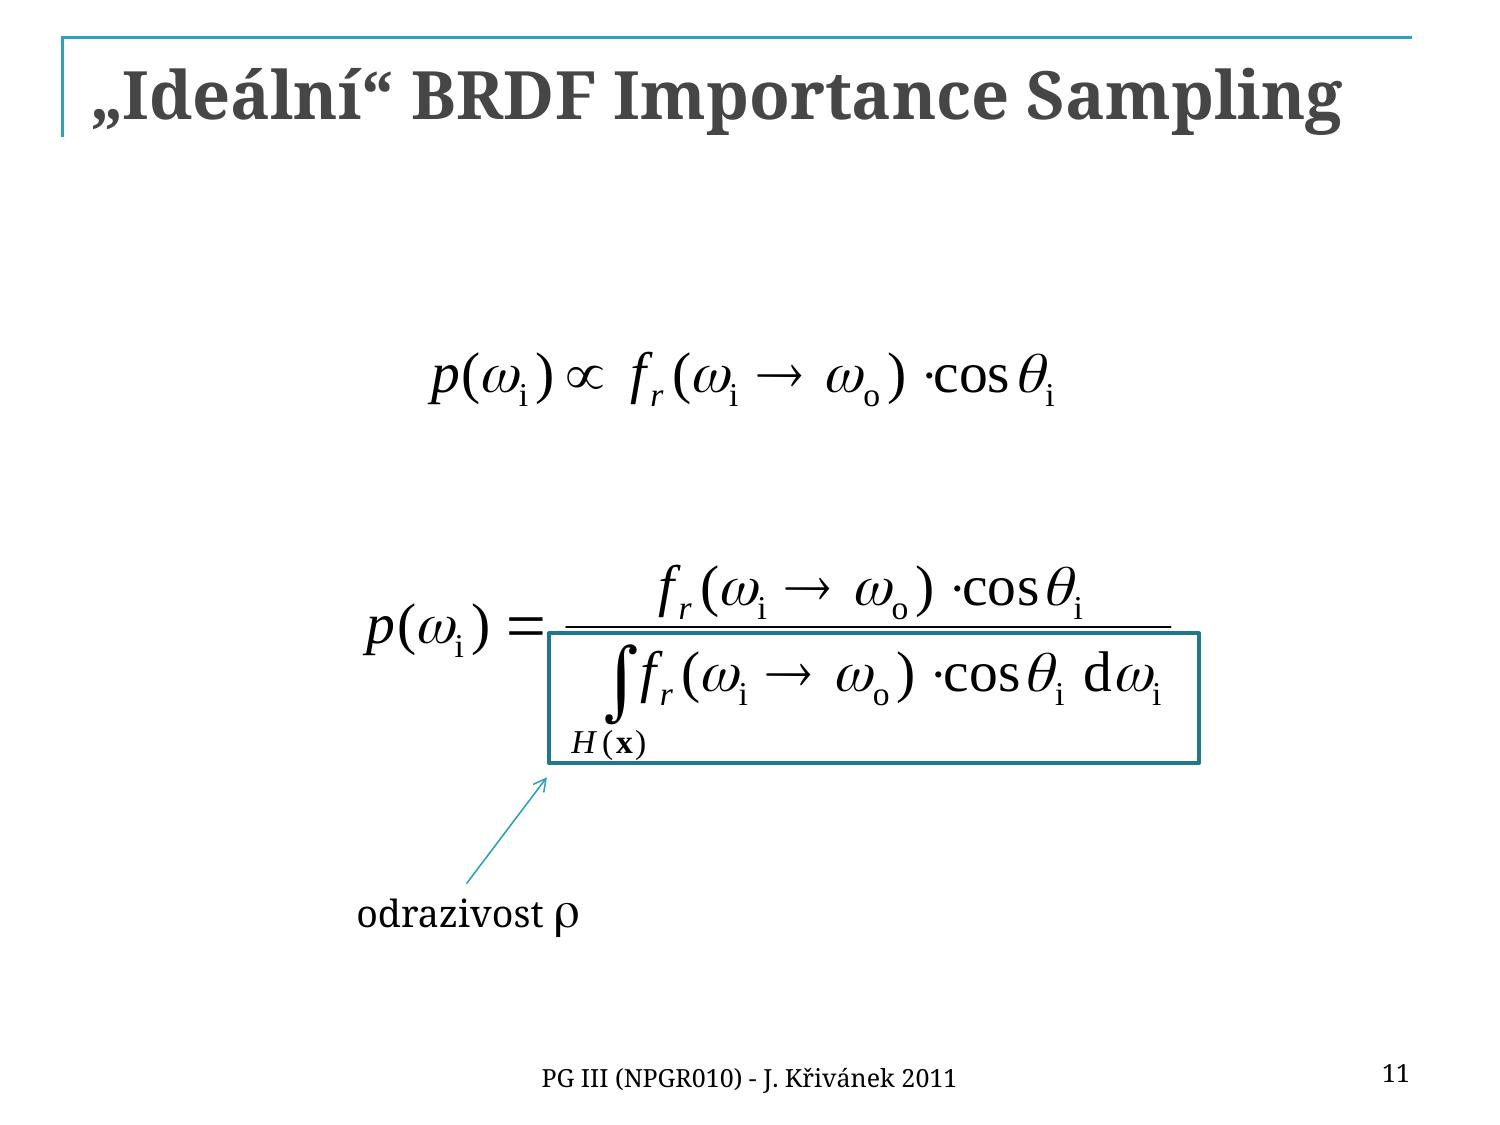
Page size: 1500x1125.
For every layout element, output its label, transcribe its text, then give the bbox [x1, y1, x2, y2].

footer PG III (NPGR010) - J. Křivánek 2011 [512, 1024, 988, 1101]
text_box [350, 585, 544, 631]
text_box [348, 633, 1200, 946]
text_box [415, 334, 1069, 421]
slide_number 11 [1074, 1023, 1426, 1100]
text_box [556, 550, 1181, 631]
title „Ideální“ BRDF Importance Sampling [74, 45, 1426, 233]
